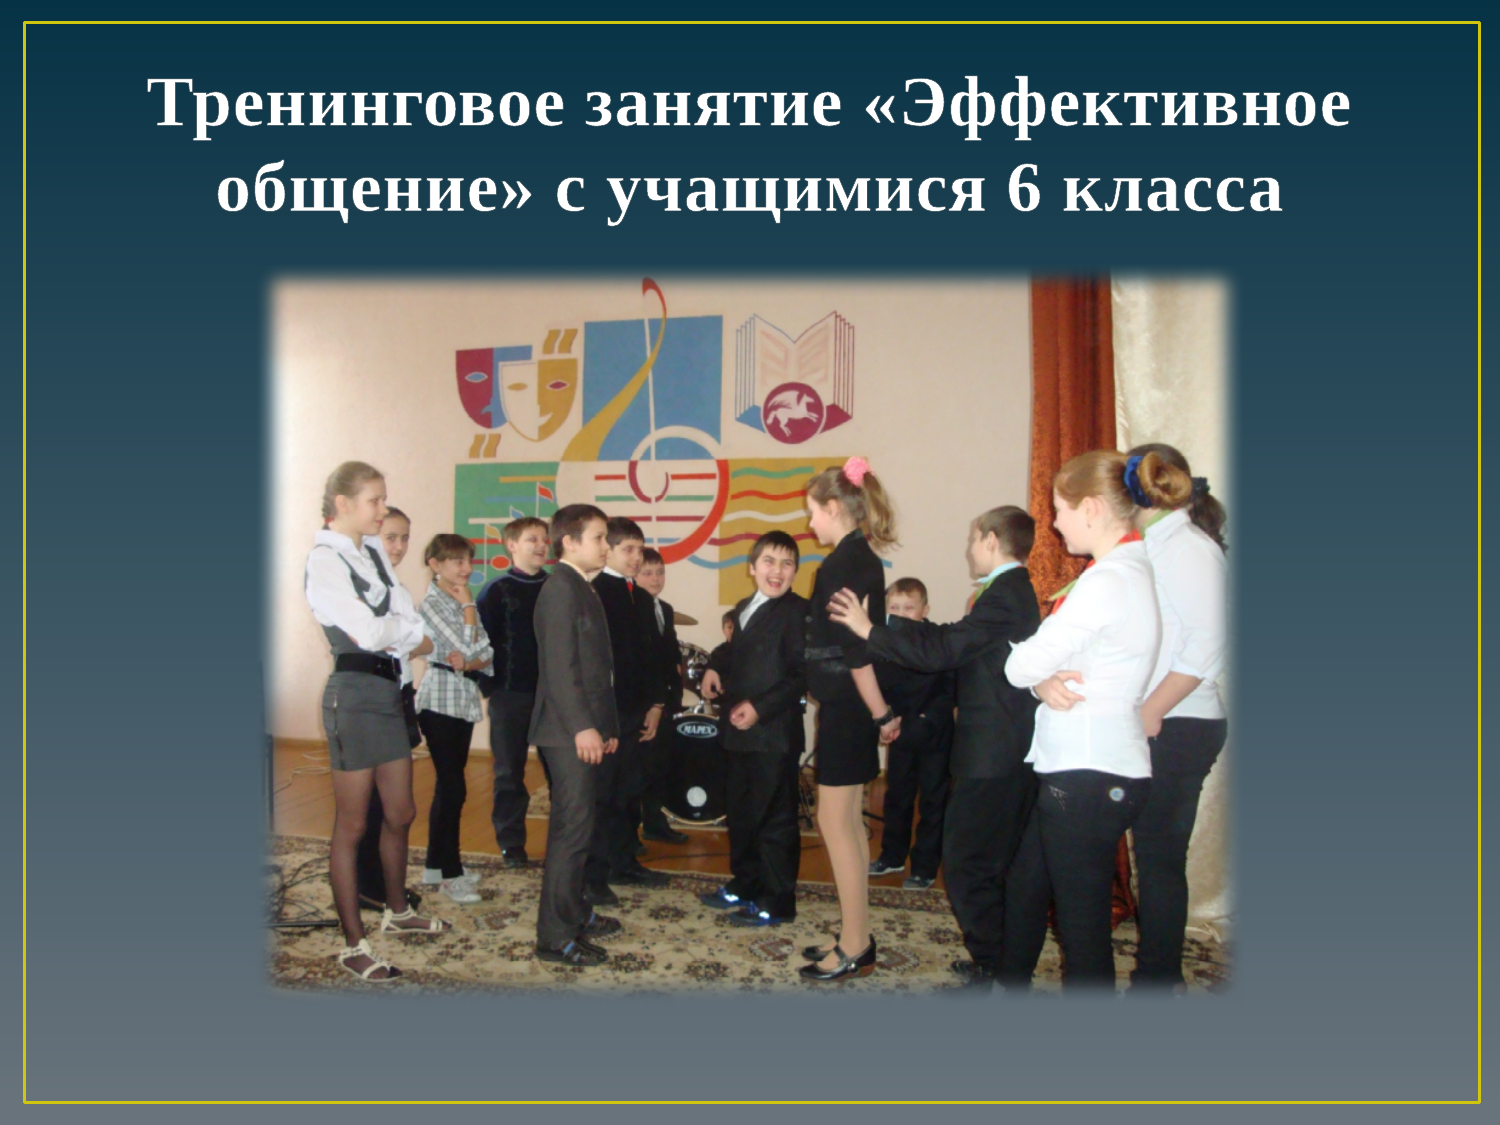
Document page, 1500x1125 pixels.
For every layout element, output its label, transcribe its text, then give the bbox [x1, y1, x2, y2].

title Тренинговое занятие «Эффективное общение» с учащимися 6 класса [75, 45, 1425, 233]
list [254, 262, 1246, 1006]
